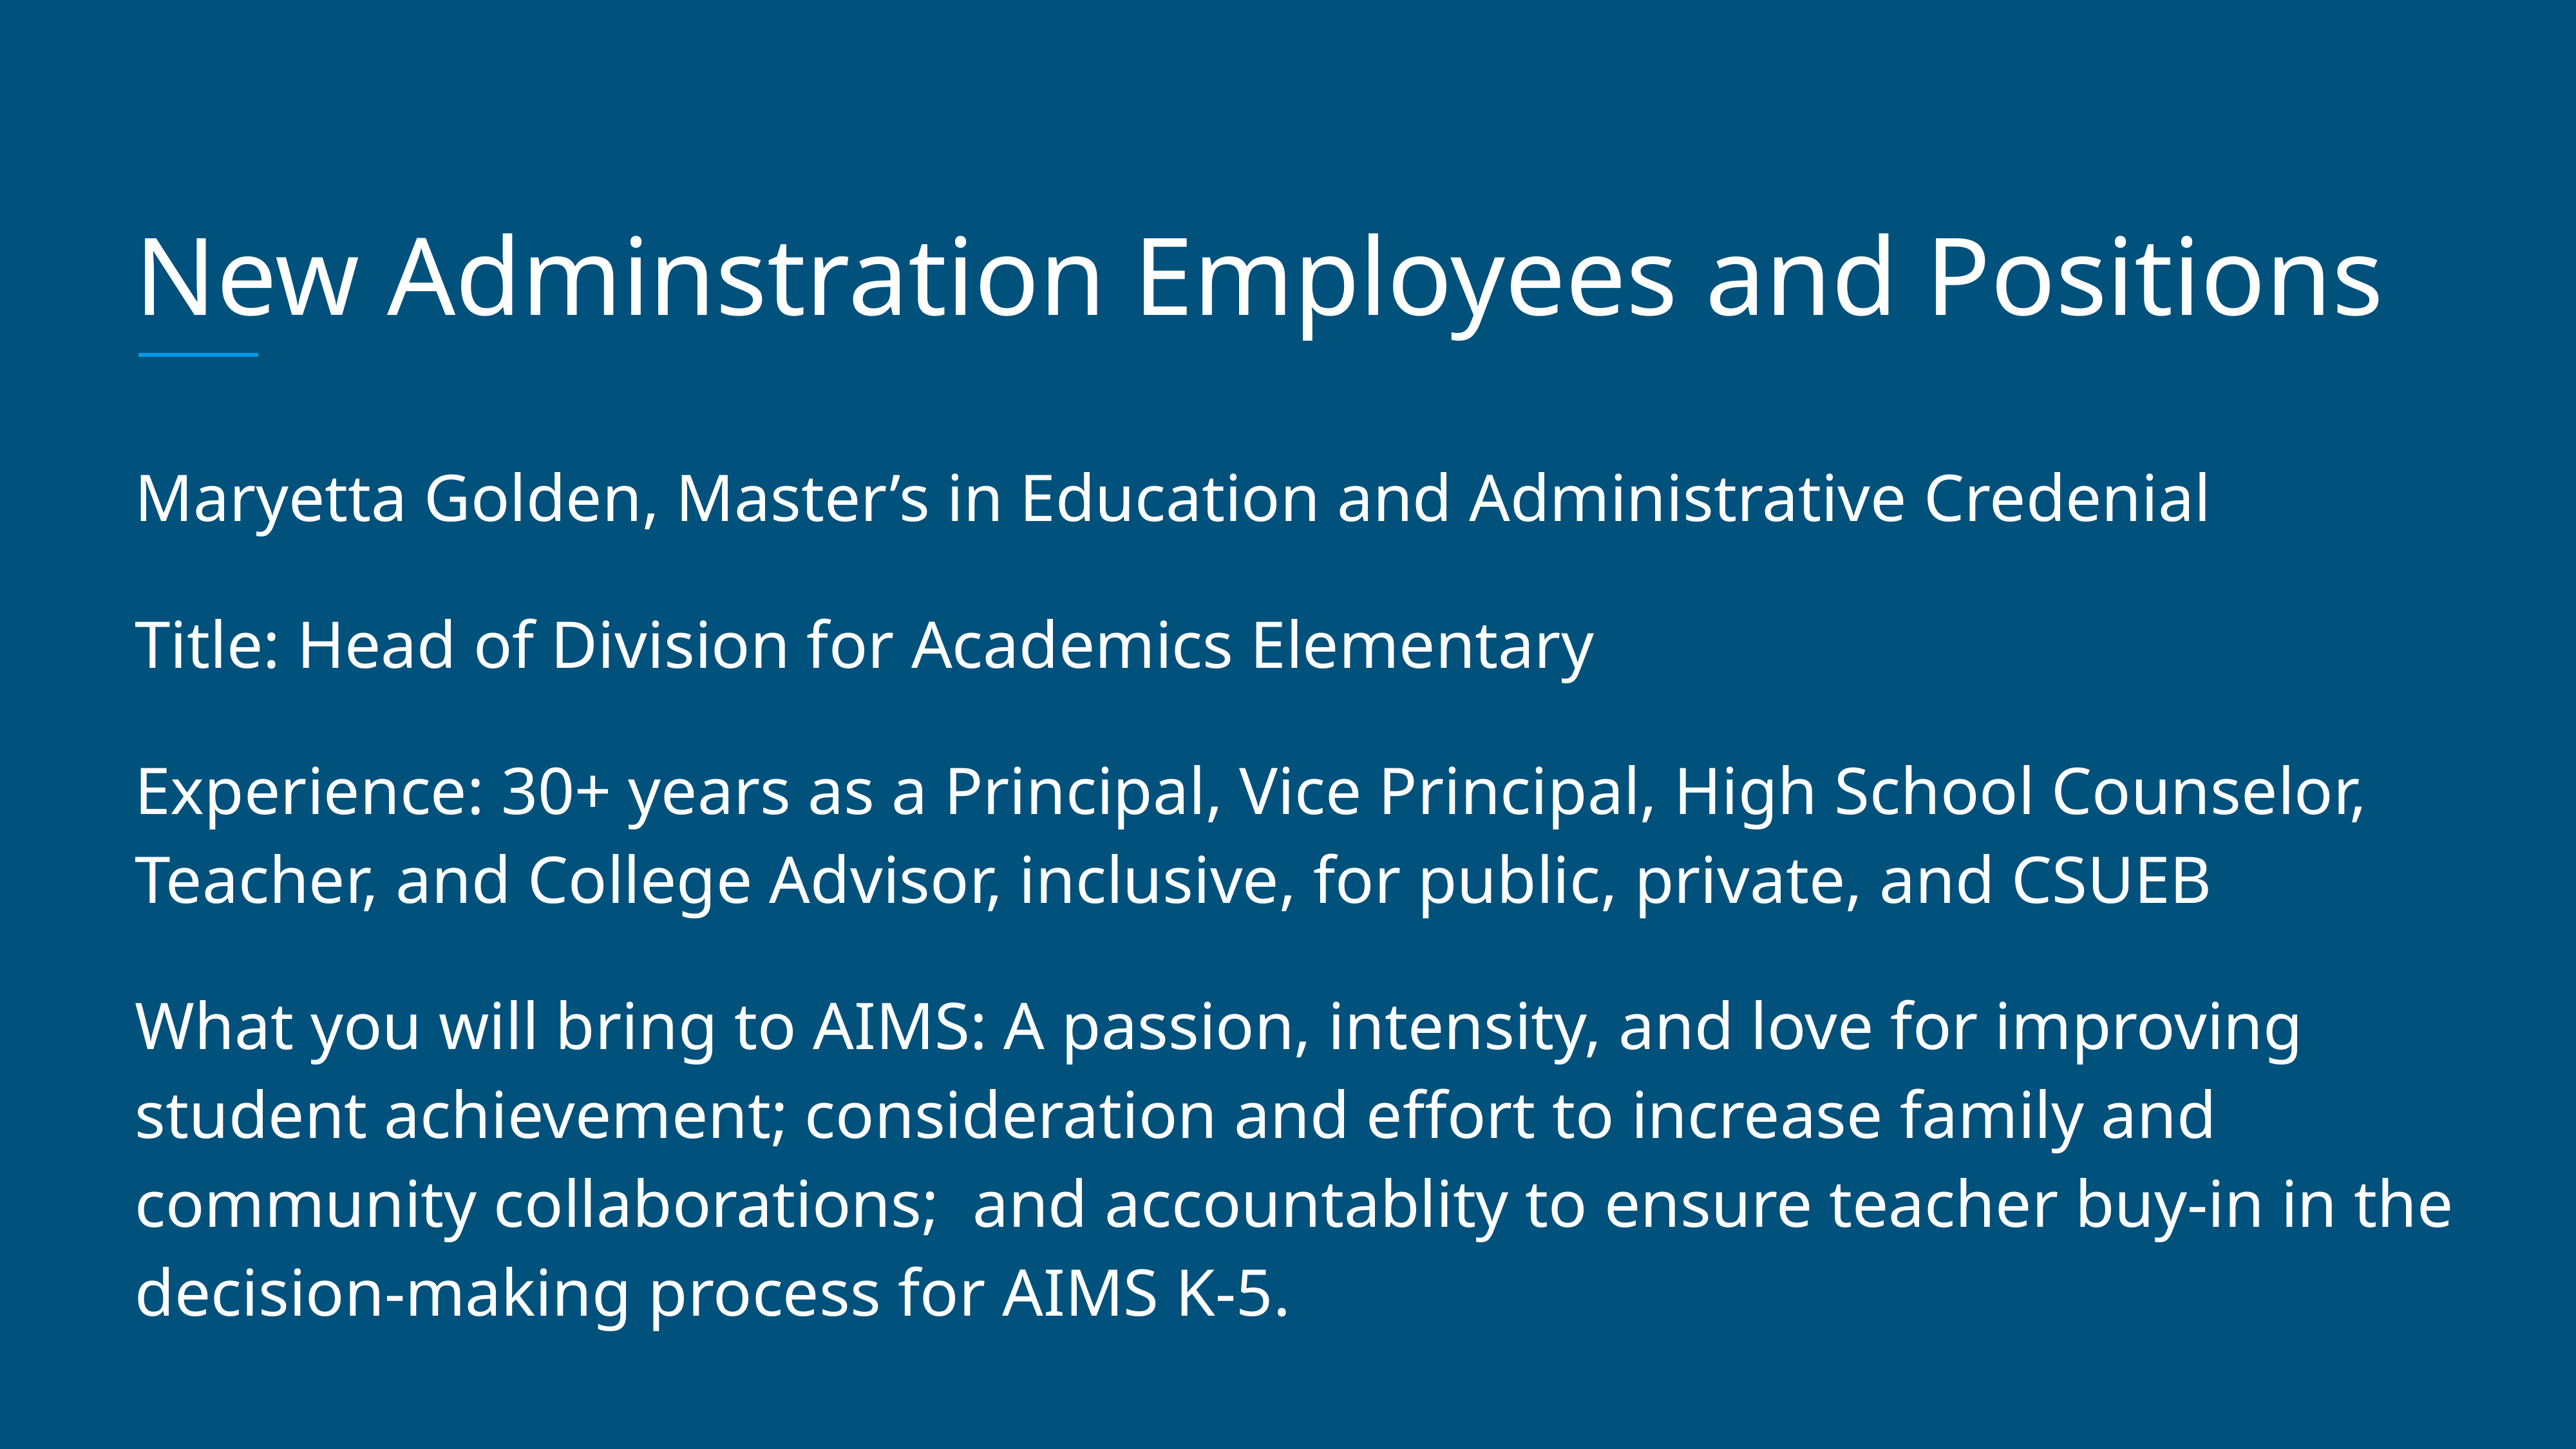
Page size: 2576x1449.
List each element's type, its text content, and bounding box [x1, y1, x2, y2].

list Maryetta Golden, Master’s in Education and Administrative Credenial Title: Head of Division for Academics Elementary Experience: 30+ years as a Principal, Vice Principal, High School Counselor, Teacher, and College Advisor, inclusive, for public, private, and CSUEB What you will bring to AIMS: A passion, intensity, and love for improving student achievement; consideration and effort to increase family and community collaborations; and accountablity to ensure teacher buy-in in the decision-making process for AIMS K-5. [109, 419, 2495, 1372]
title New Adminstration Employees and Positions [109, 129, 2467, 363]
